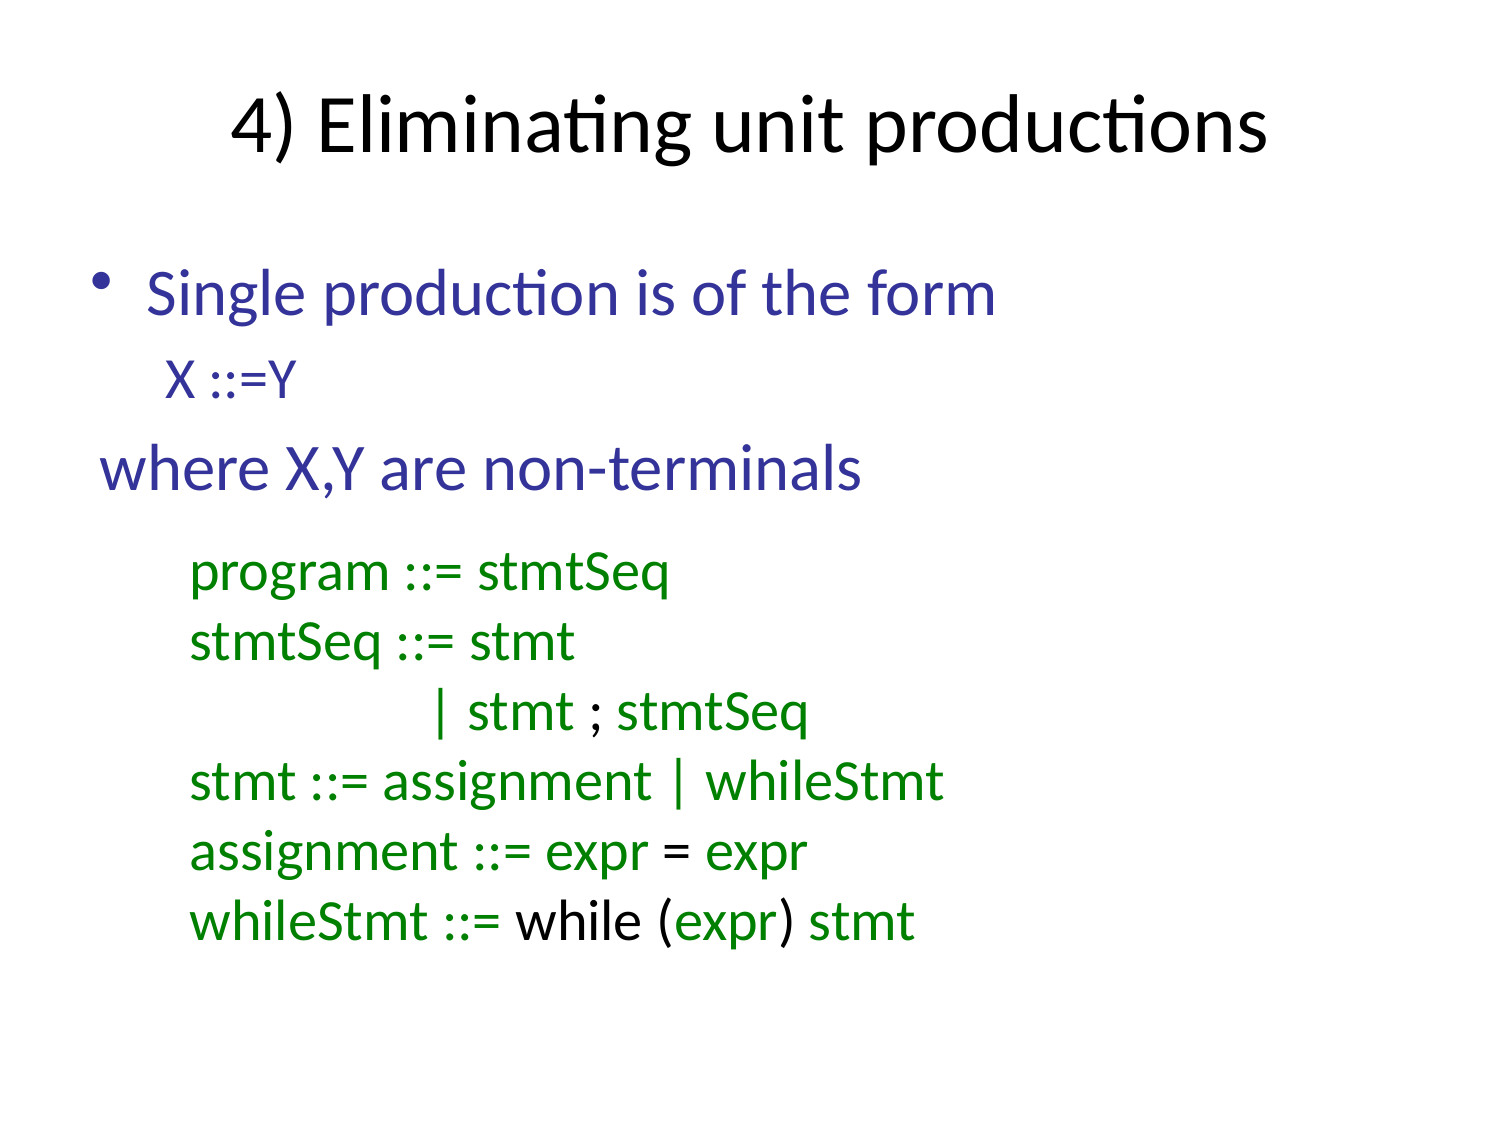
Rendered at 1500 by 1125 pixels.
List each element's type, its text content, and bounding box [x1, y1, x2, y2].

title 4) Eliminating unit productions [74, 25, 1426, 214]
text_box program ::= stmtSeq stmtSeq ::= stmt | stmt ; stmtSeq stmt ::= assignment | whileStmt assignment ::= expr = expr whileStmt ::= while (expr) stmt [147, 524, 1008, 978]
list Single production is of the form X ::=Y where X,Y are non-terminals [74, 241, 1426, 539]
